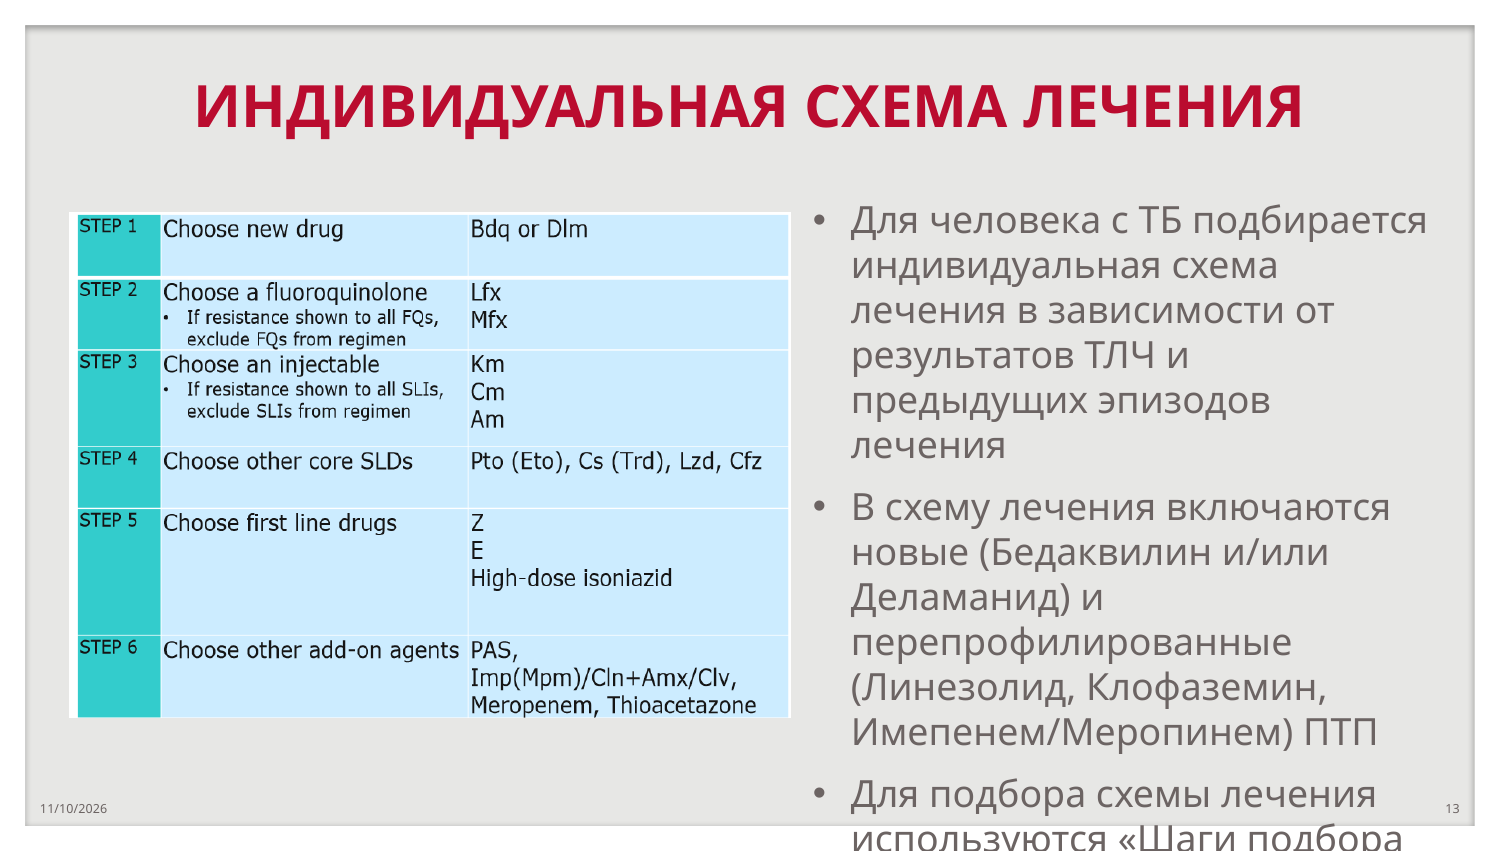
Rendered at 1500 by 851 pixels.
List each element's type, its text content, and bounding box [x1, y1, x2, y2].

picture [69, 212, 791, 718]
list Для человека с ТБ подбирается индивидуальная схема лечения в зависимости от результатов ТЛЧ и предыдущих эпизодов лечения В схему лечения включаются новые (Бедаквилин и/или Деламанид) и перепрофилированные (Линезолид, Клофаземин, Имепенем/Меропинем) ПТП Для подбора схемы лечения используются «Шаги подбора ИРЛ» [798, 189, 1452, 766]
slide_number 13 [1125, 794, 1475, 826]
title ИНДИВИДУАЛЬНАЯ СХЕМА ЛЕЧЕНИЯ [24, 60, 1475, 147]
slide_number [24, 794, 375, 826]
